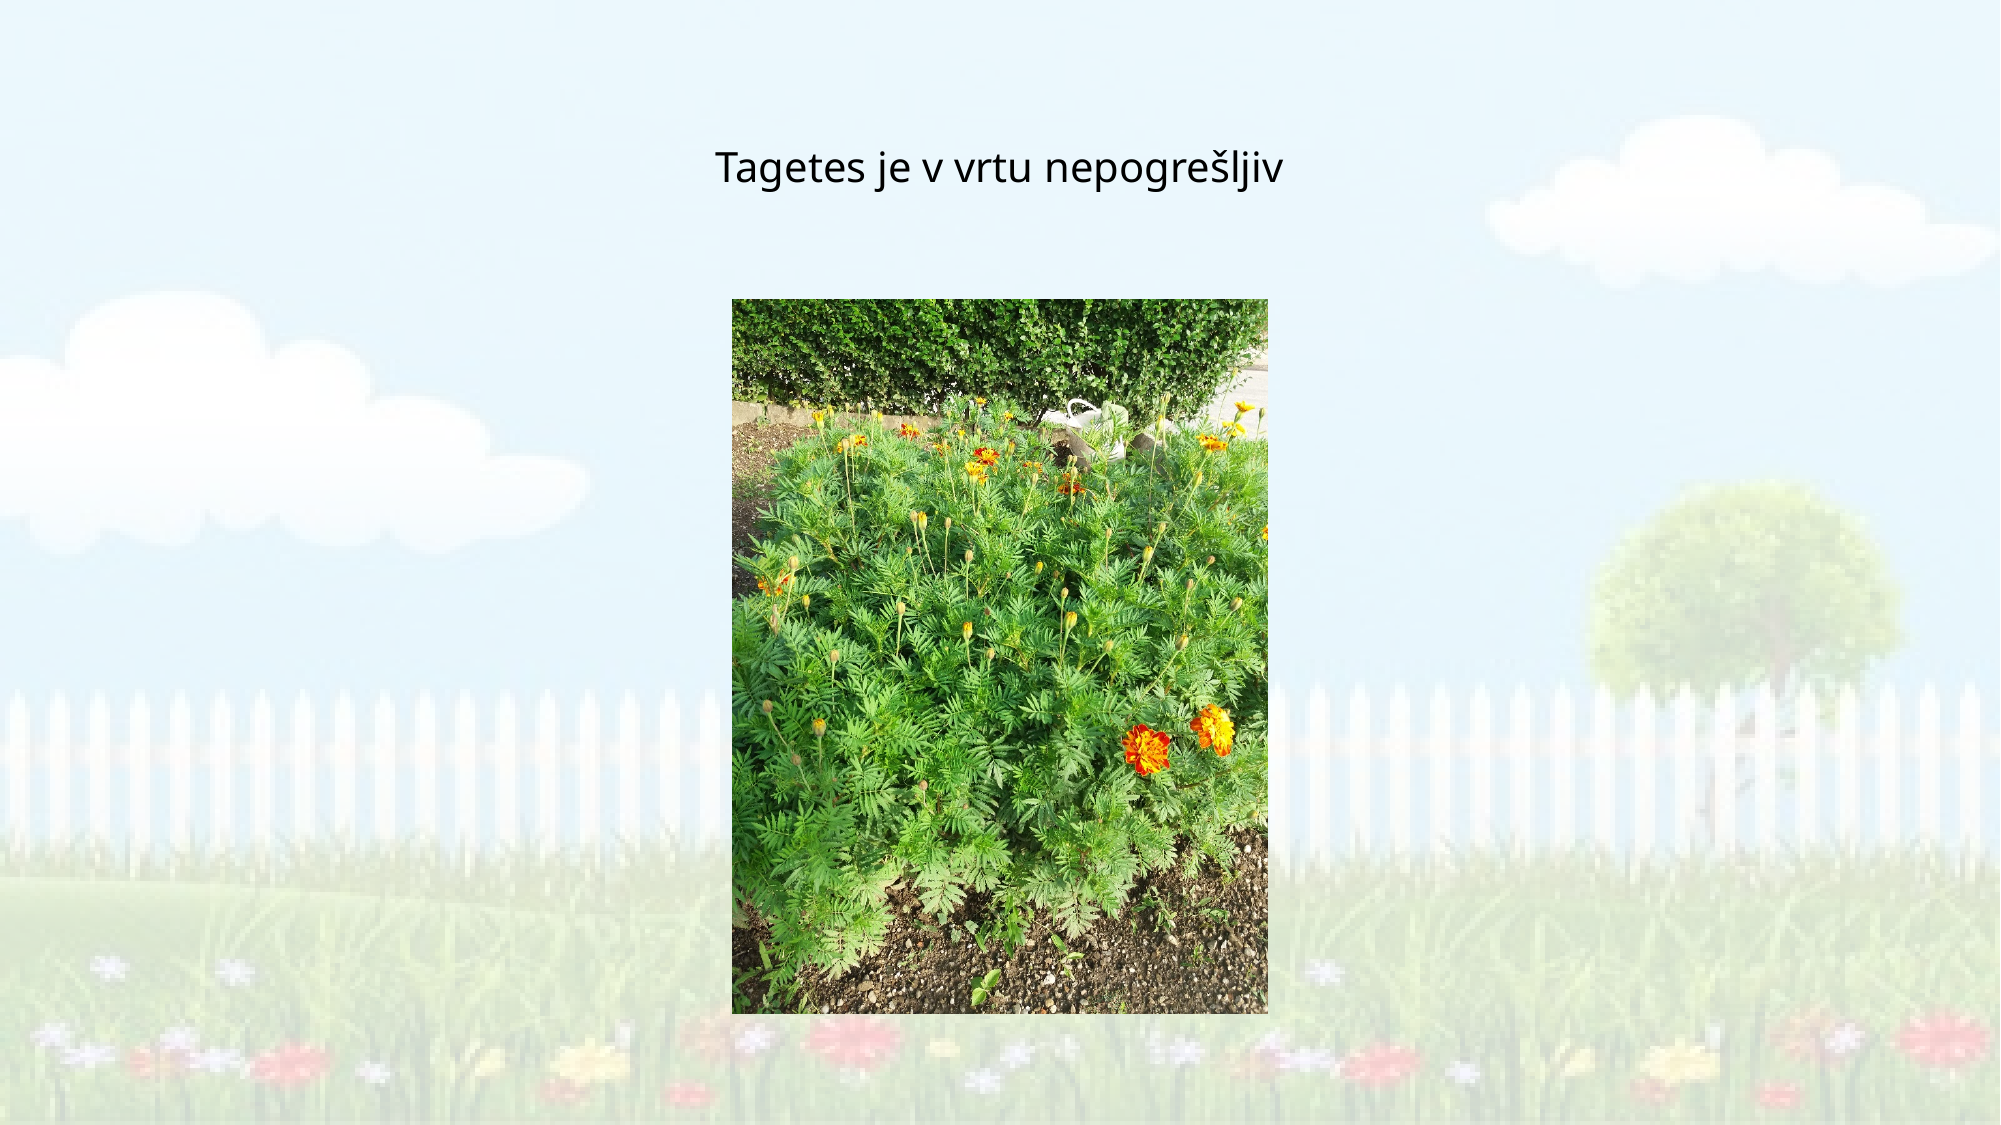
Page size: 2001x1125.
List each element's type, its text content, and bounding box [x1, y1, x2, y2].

title Tagetes je v vrtu nepogrešljiv [137, 59, 1863, 278]
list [732, 299, 1268, 1014]
